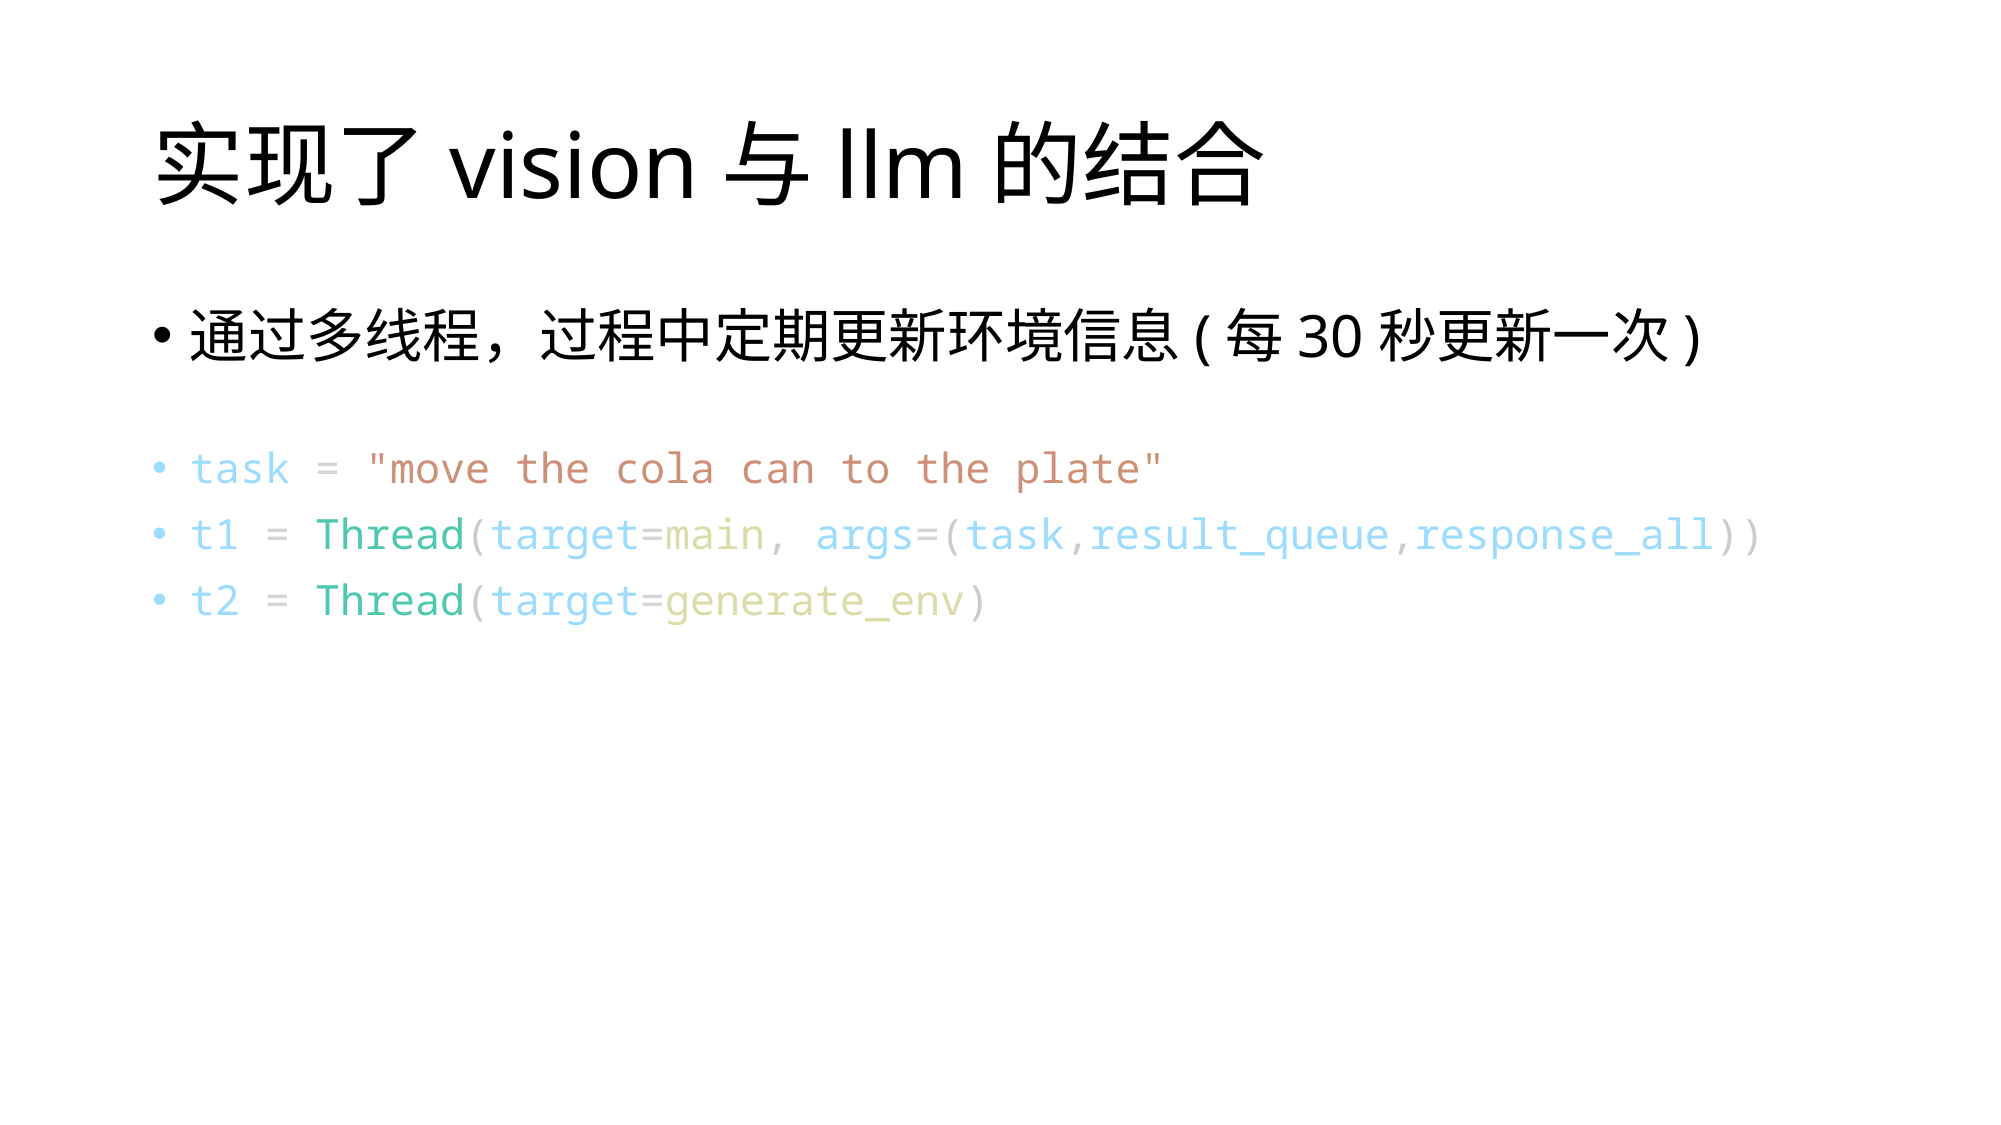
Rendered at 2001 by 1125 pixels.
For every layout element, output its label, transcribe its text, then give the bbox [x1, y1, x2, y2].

title 实现了vision与llm的结合 [137, 59, 1863, 278]
list 通过多线程，过程中定期更新环境信息(每30秒更新一次) task = "move the cola can to the plate" t1 = Thread(target=main, args=(task,result_queue,response_all)) t2 = Thread(target=generate_env) [137, 299, 1863, 1014]
